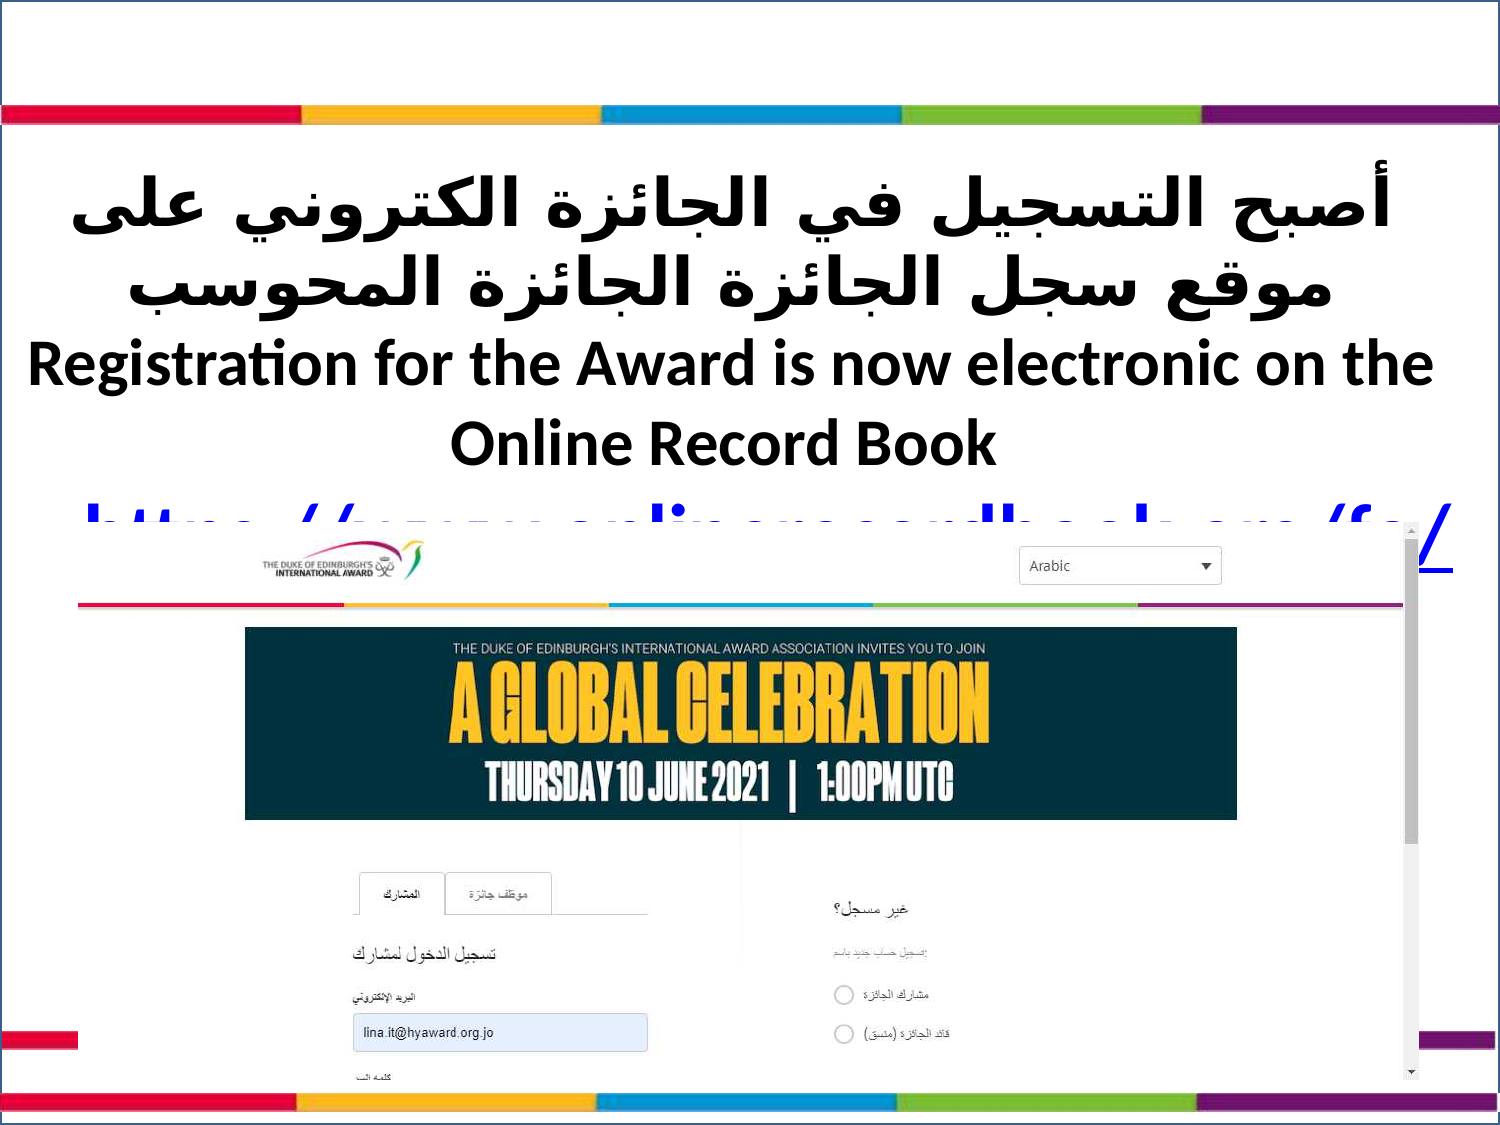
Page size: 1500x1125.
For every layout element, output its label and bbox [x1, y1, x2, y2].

text_box [0, 0, 1500, 1125]
picture [78, 522, 1420, 1081]
